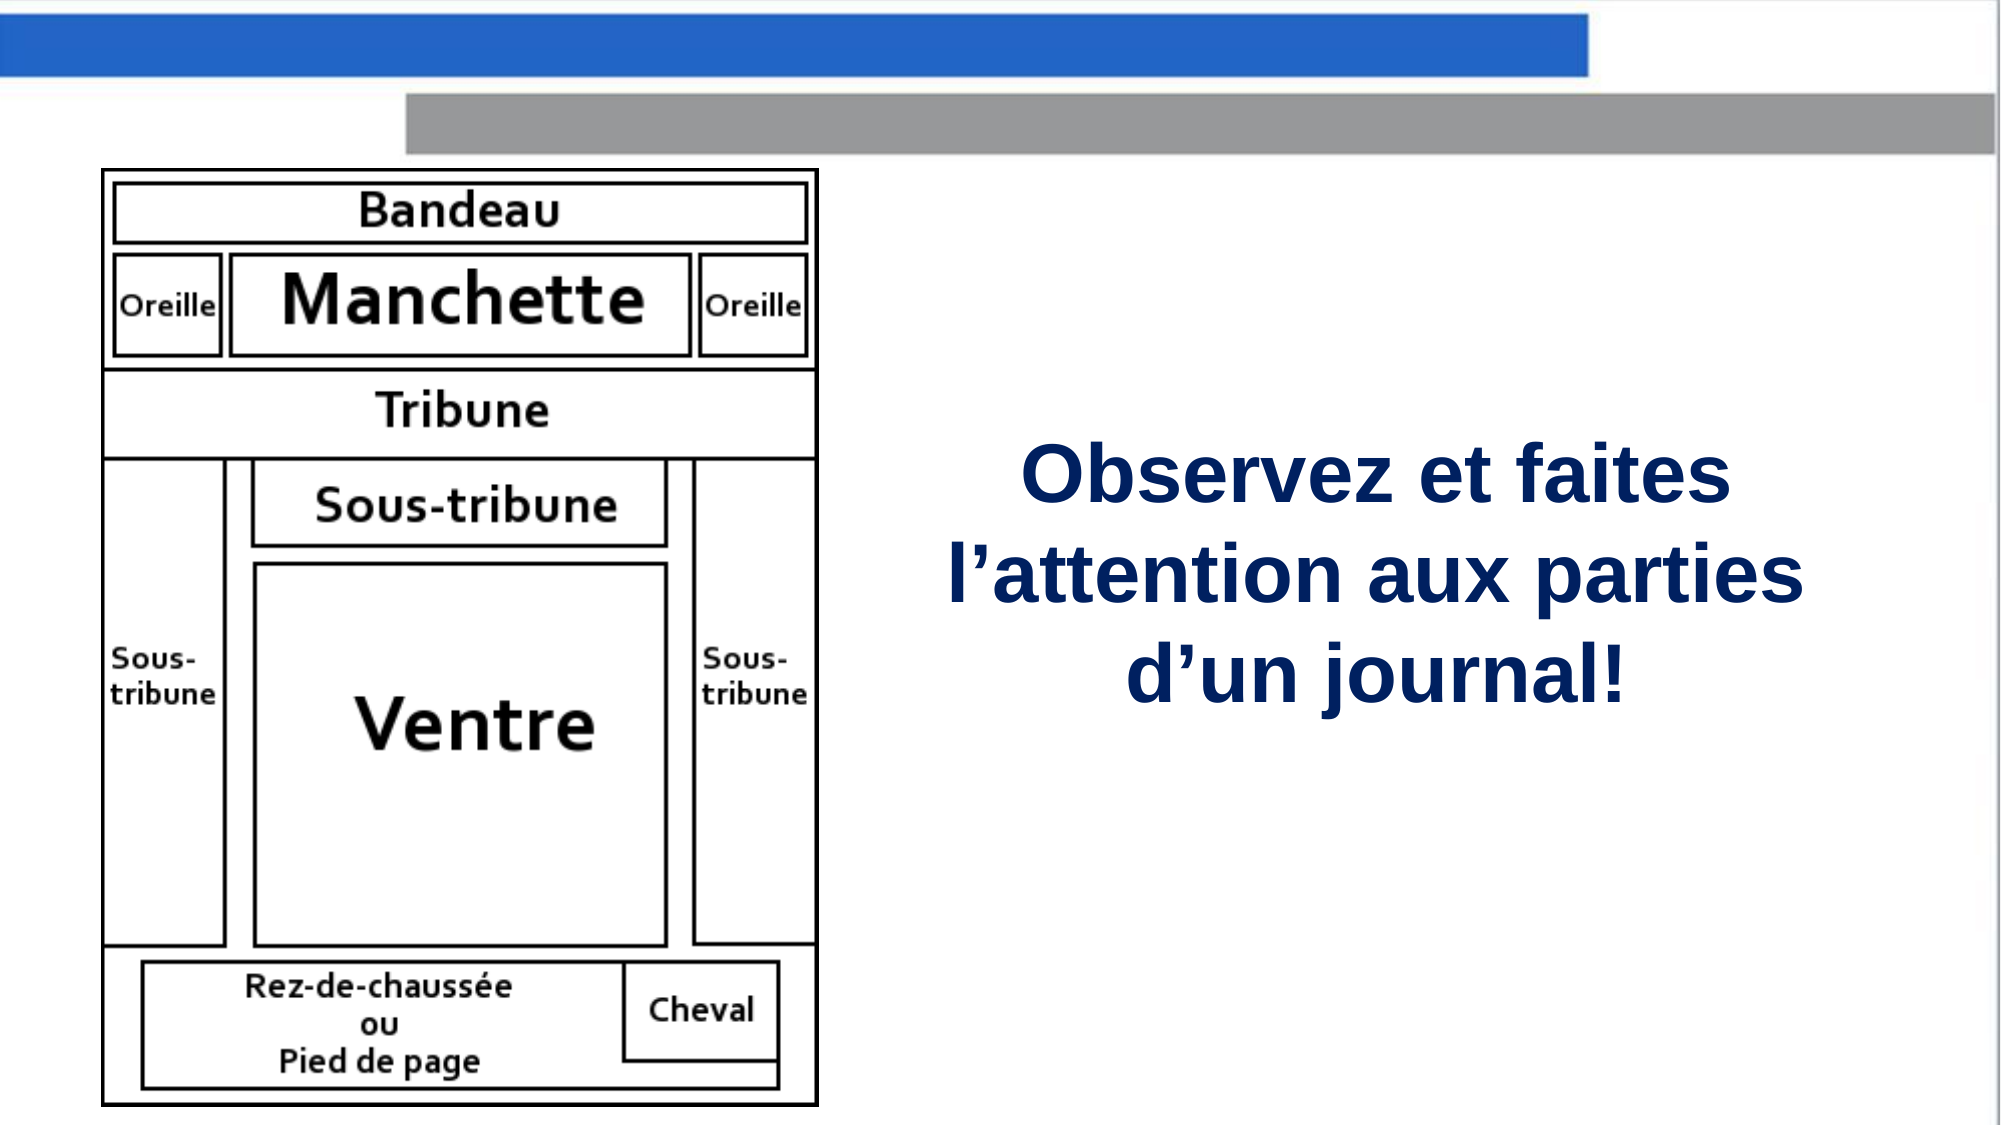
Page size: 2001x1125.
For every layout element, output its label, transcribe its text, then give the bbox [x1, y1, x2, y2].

text_box Observez et faites l’attention aux parties d’un journal! [876, 311, 1877, 726]
picture [0, 0, 2001, 1125]
